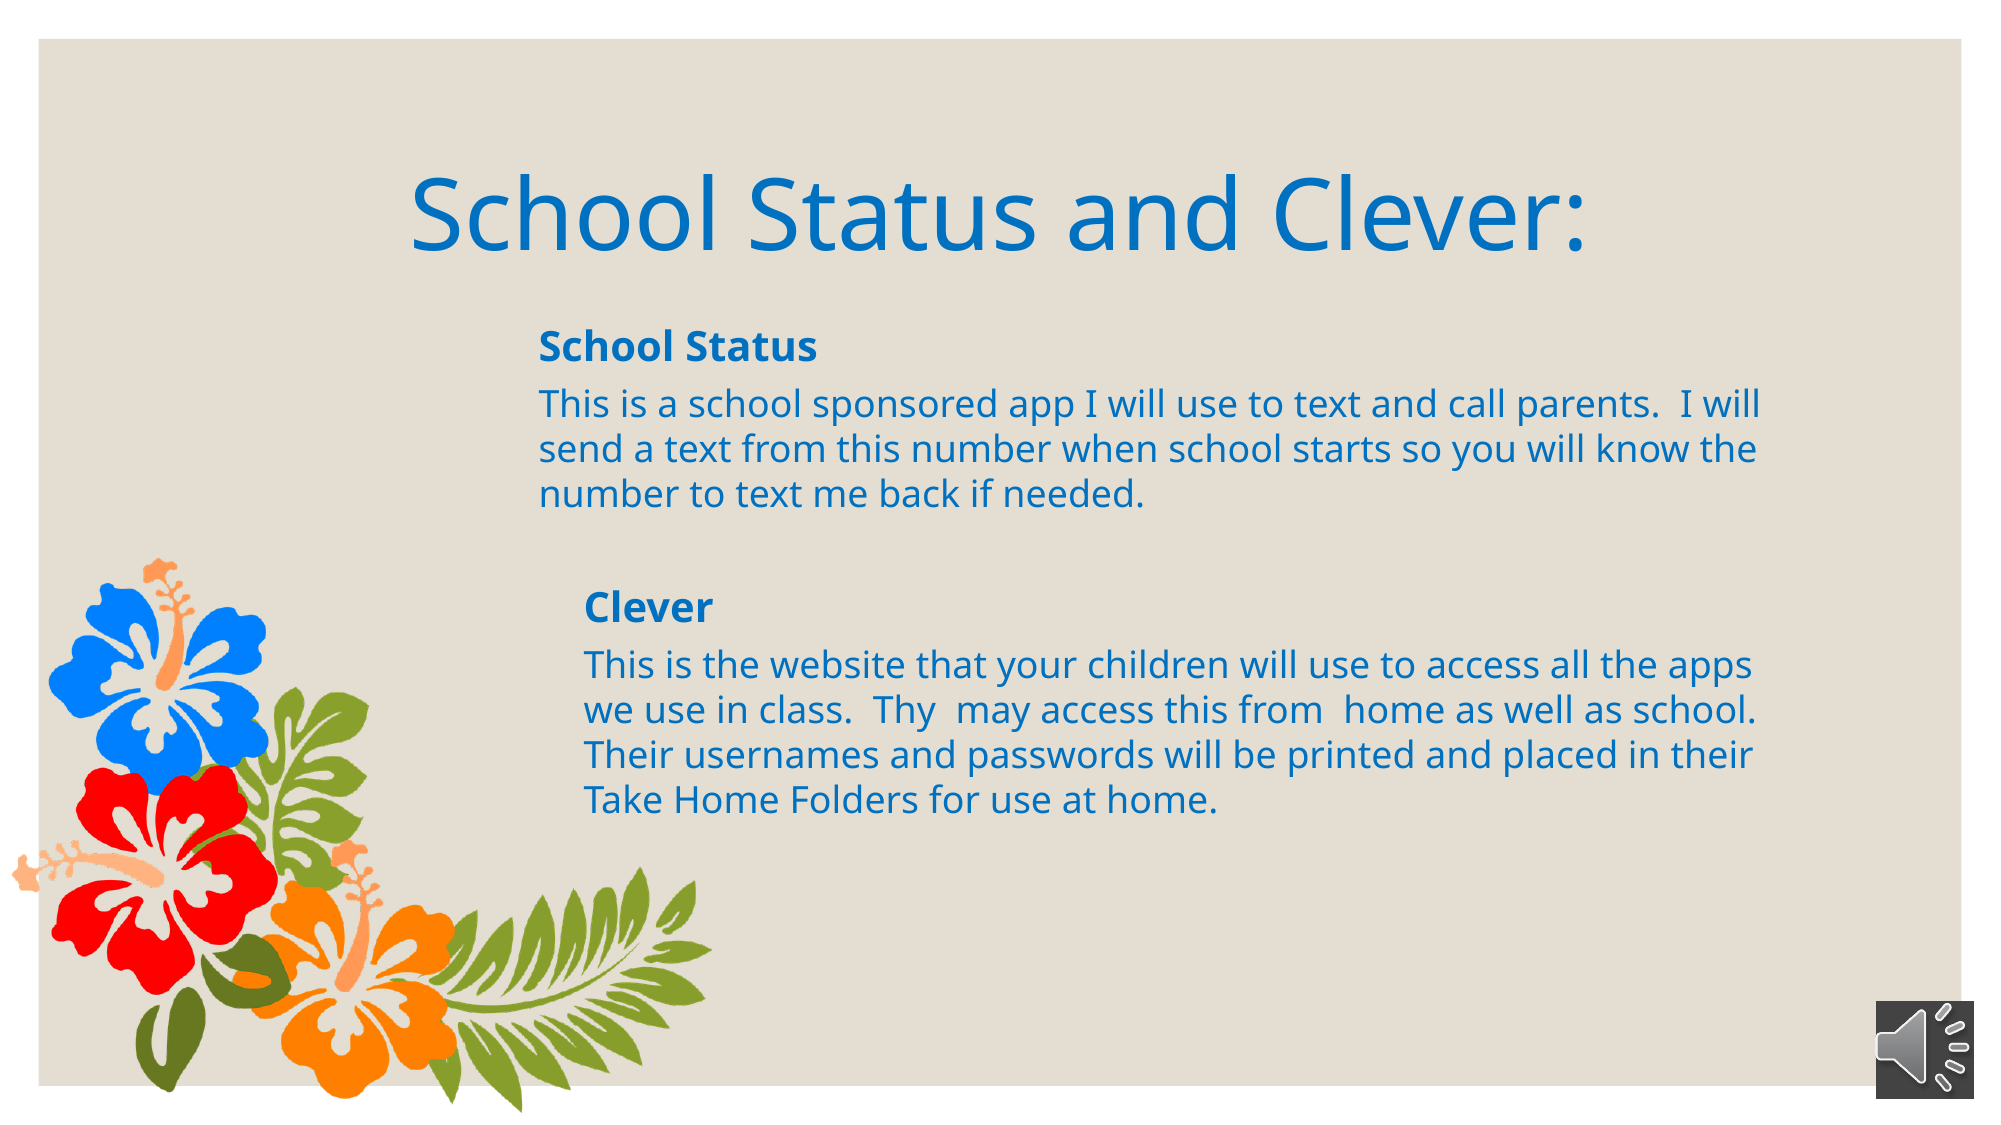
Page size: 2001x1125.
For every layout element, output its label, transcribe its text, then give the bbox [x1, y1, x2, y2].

title School Status and Clever: [174, 105, 1825, 331]
picture [1874, 999, 1975, 1100]
list School Status This is a school sponsored app I will use to text and call parents. I will send a text from this number when school starts so you will know the number to text me back if needed. Clever This is the website that your children will use to access all the apps we use in class. Thy may access this from home as well as school. Their usernames and passwords will be printed and placed in their Take Home Folders for use at home. [388, 312, 1799, 958]
picture [12, 558, 712, 1113]
